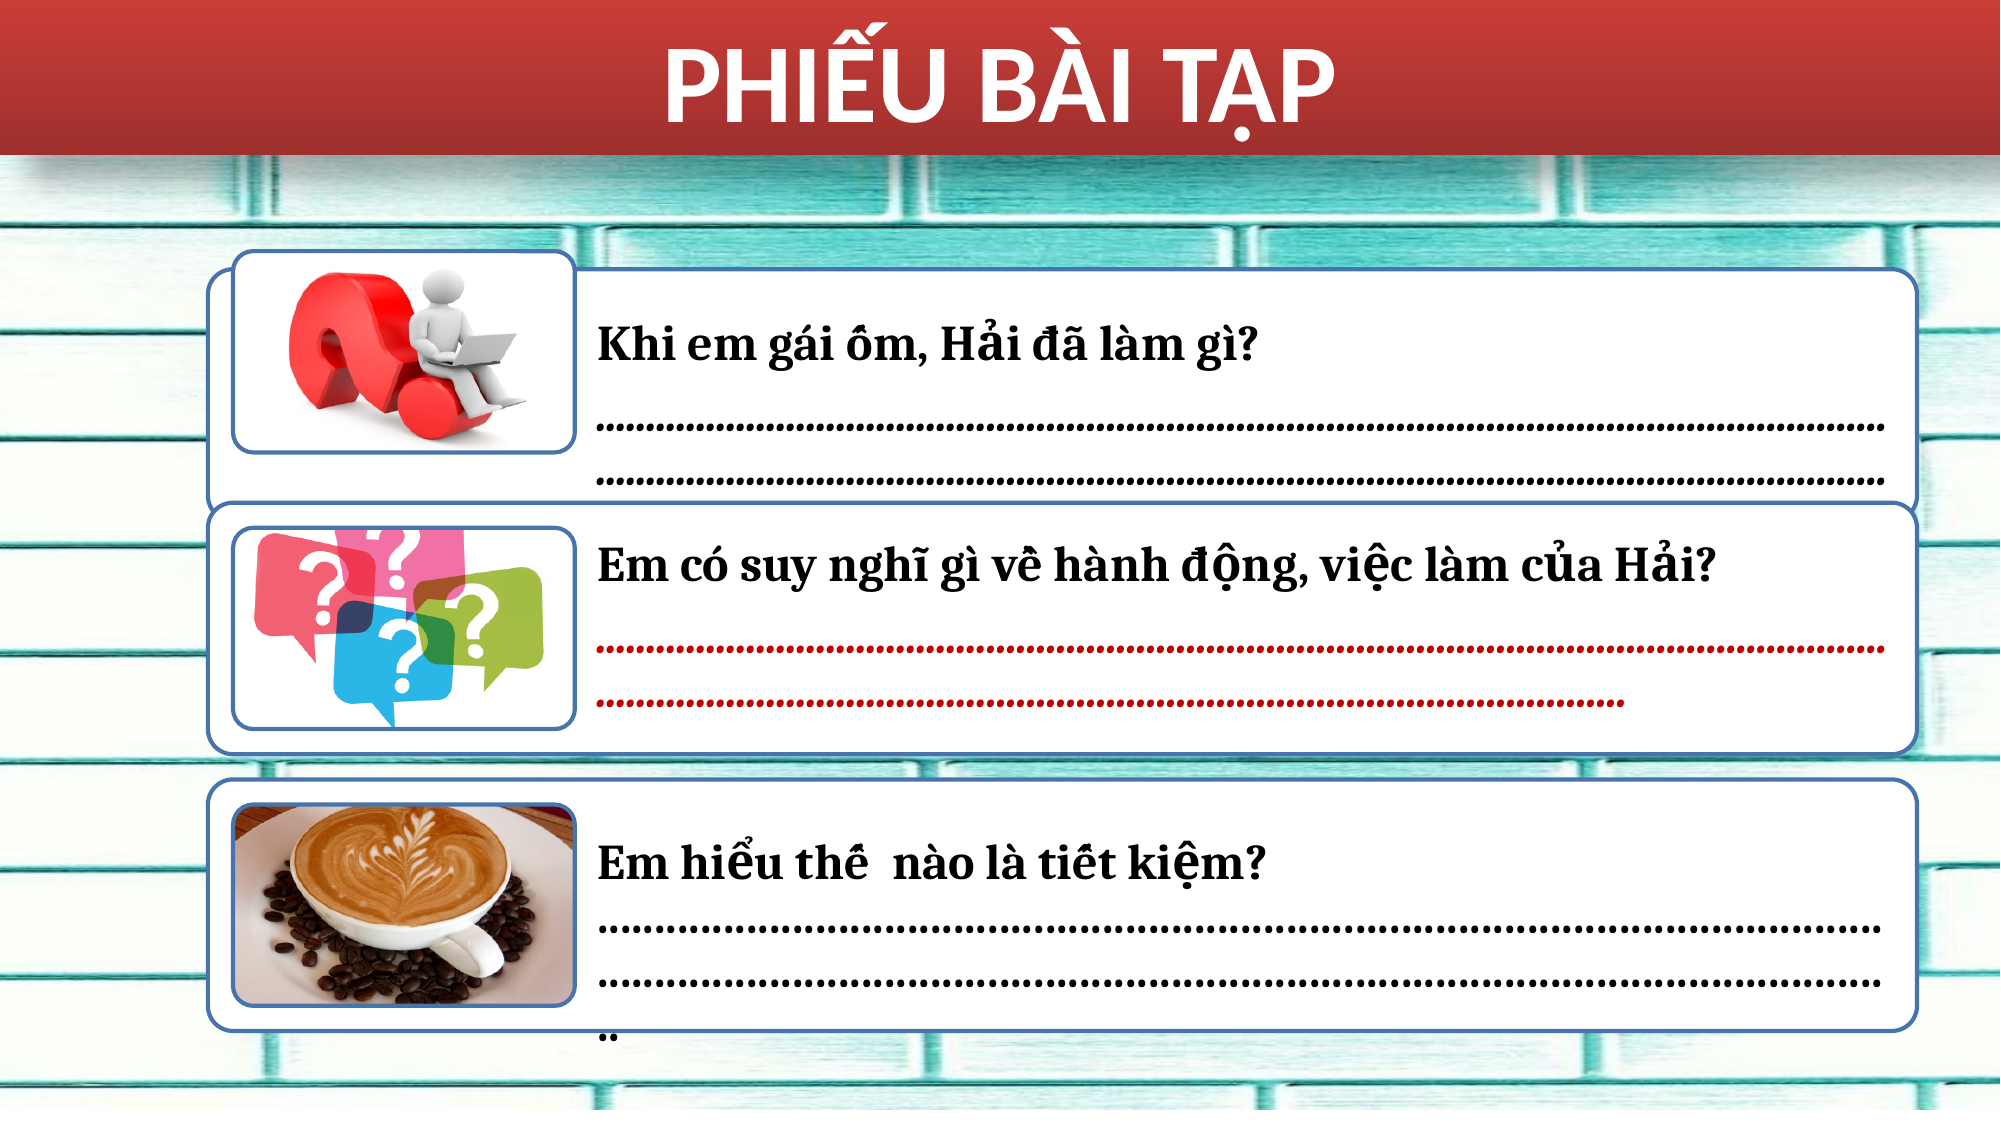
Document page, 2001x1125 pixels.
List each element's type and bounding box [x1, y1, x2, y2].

text_box [207, 225, 1918, 1031]
picture [0, 0, 2000, 1110]
